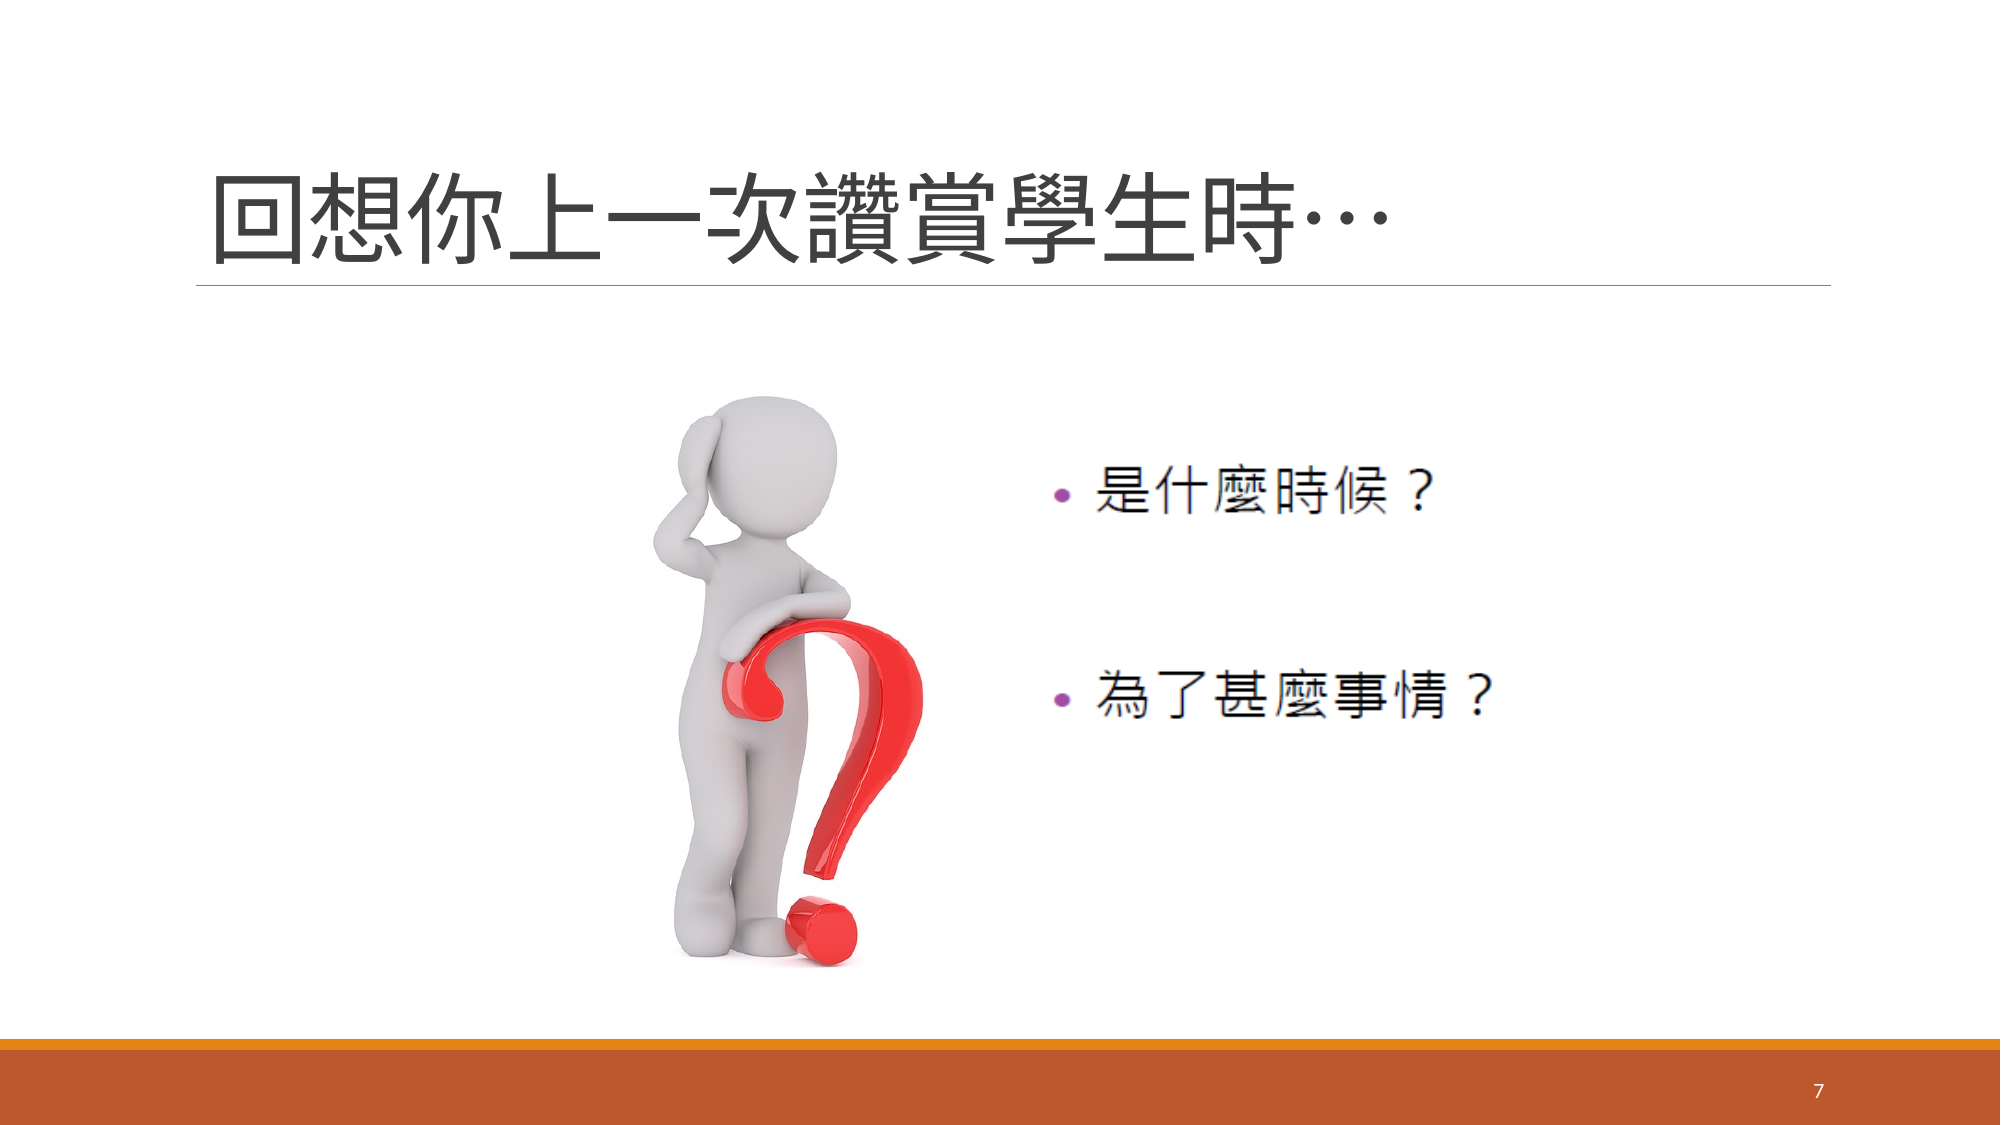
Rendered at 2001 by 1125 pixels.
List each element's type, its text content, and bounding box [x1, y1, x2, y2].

slide_number 7 [1624, 1059, 1840, 1120]
title 回想你上一次讚賞學生時… [193, 59, 1923, 284]
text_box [1041, 395, 1604, 949]
picture [638, 352, 947, 992]
